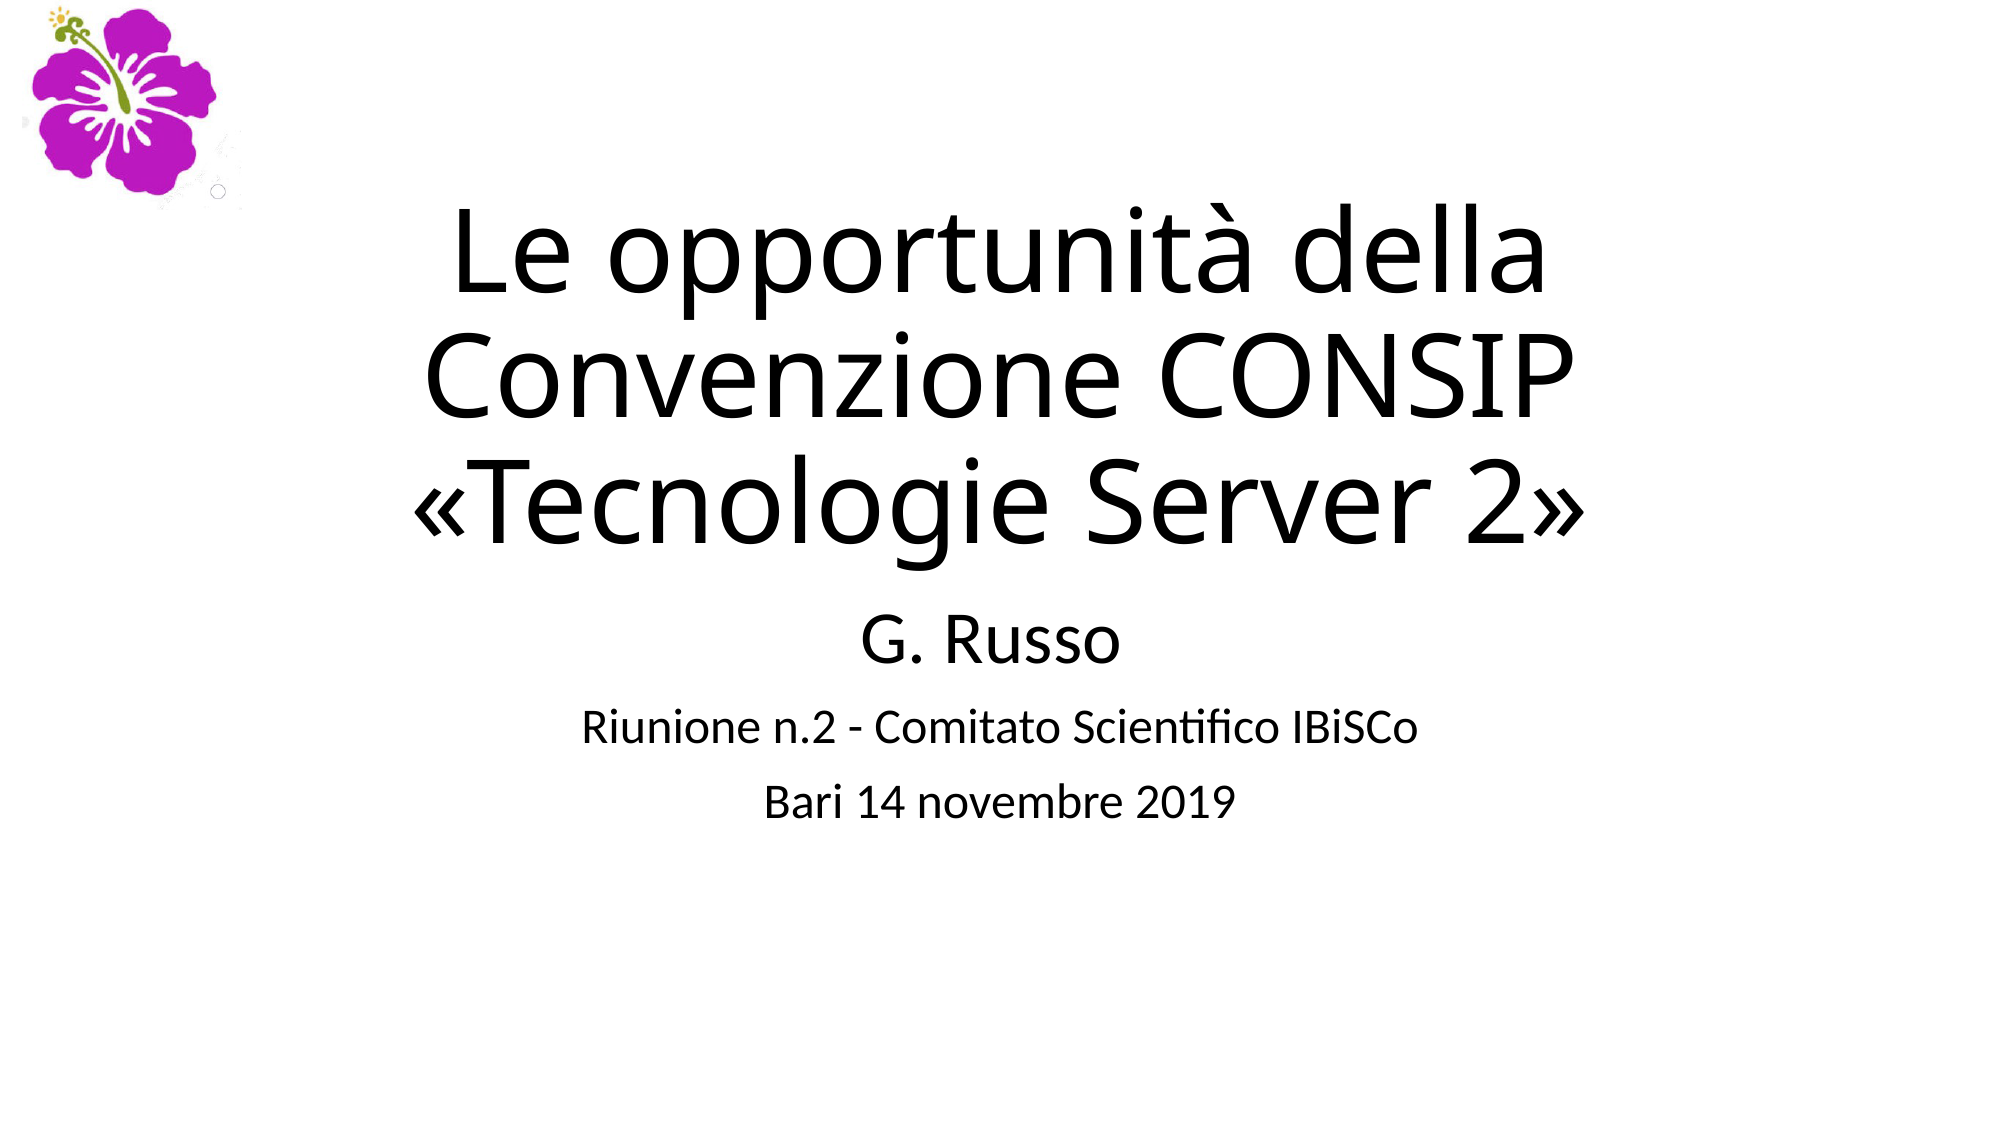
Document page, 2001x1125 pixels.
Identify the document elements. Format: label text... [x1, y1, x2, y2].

picture [22, 0, 242, 210]
title Le opportunità della Convenzione CONSIP «Tecnologie Server 2» [249, 184, 1750, 576]
subtitle G. Russo Riunione n.2 - Comitato Scientifico IBiSCo Bari 14 novembre 2019 [249, 590, 1750, 954]
